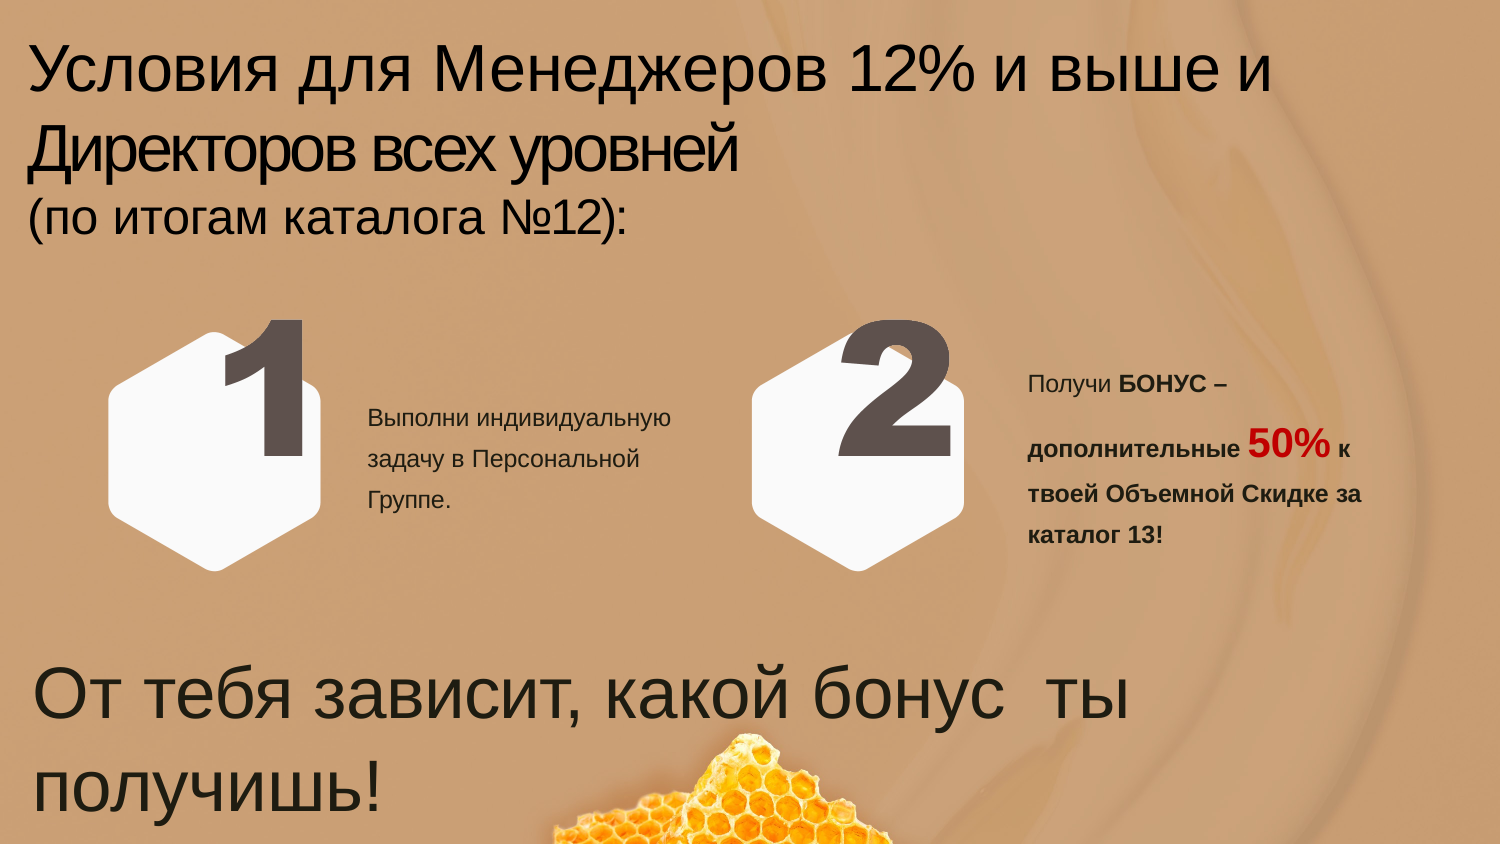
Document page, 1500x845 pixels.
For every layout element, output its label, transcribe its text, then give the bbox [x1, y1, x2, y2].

text_box Получи БОНУС – дополнительные 50% к твоей Объемной Скидке за каталог 13! [1025, 353, 1389, 549]
title От тебя зависит, какой бонус ты получишь! [30, 637, 1481, 827]
text_box Условия для Менеджеров 12% и выше и Директоров всех уровней (по итогам каталога №12): [24, 22, 1410, 245]
picture [0, 0, 1500, 844]
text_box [62, 253, 997, 617]
